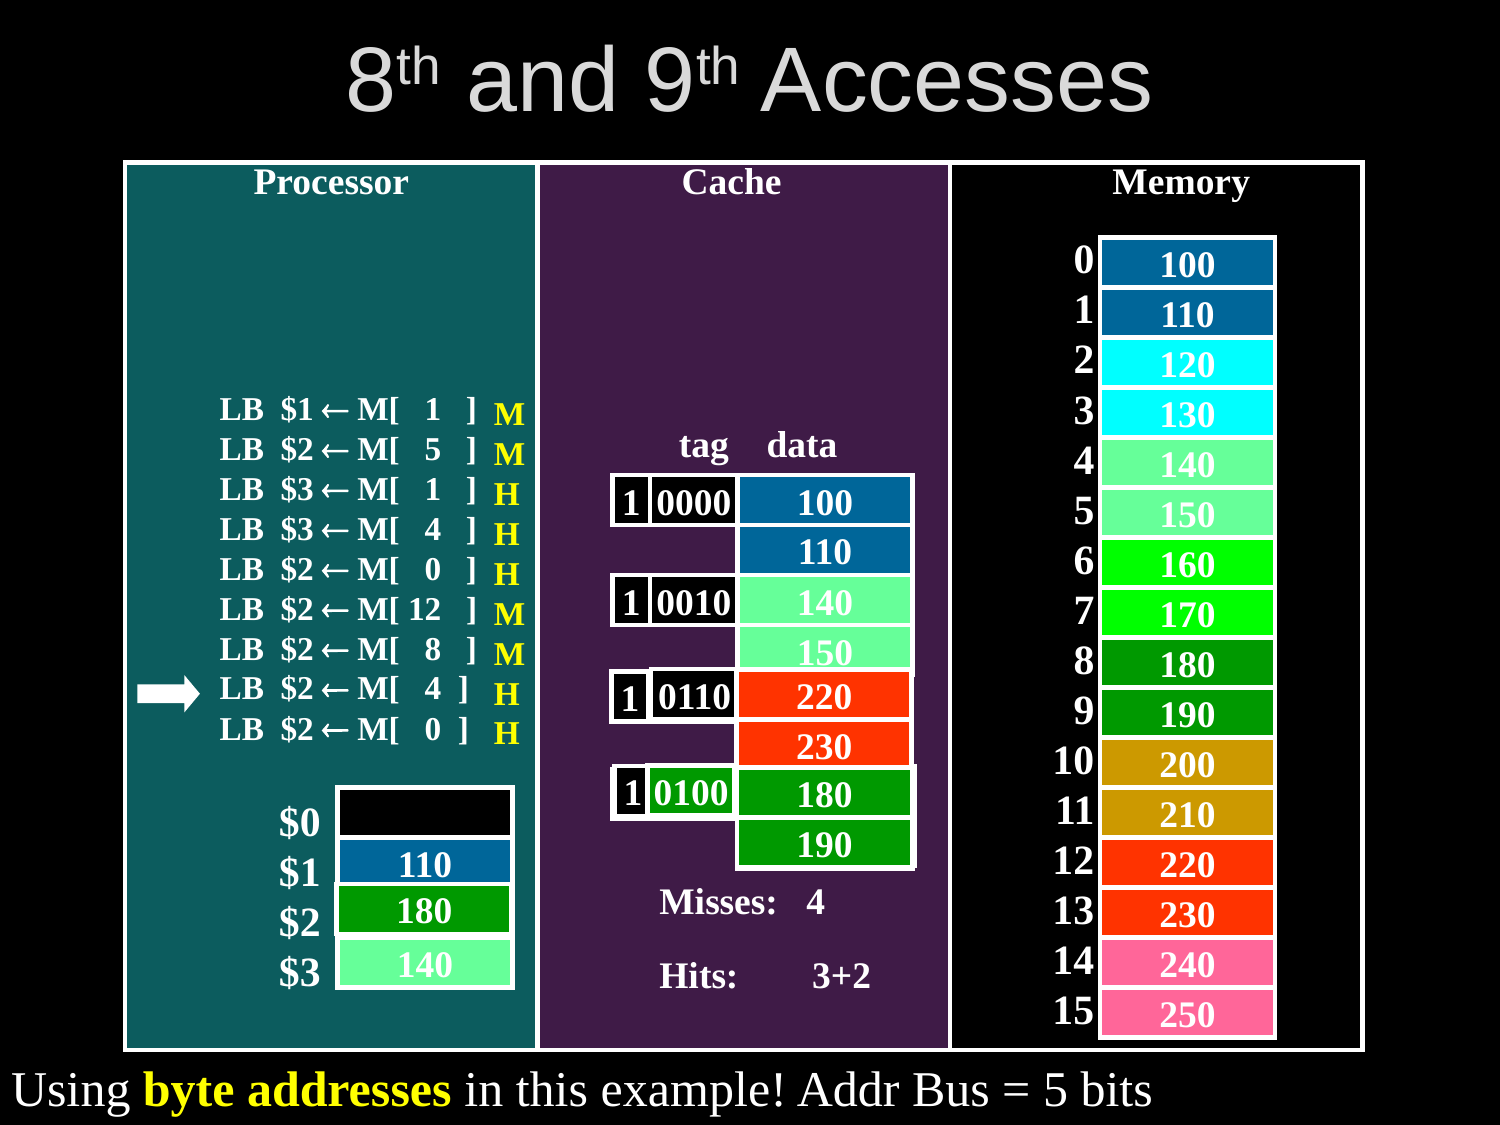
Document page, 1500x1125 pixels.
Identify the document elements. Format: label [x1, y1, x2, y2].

text_box [0, 149, 1363, 1124]
title [37, 12, 1463, 138]
